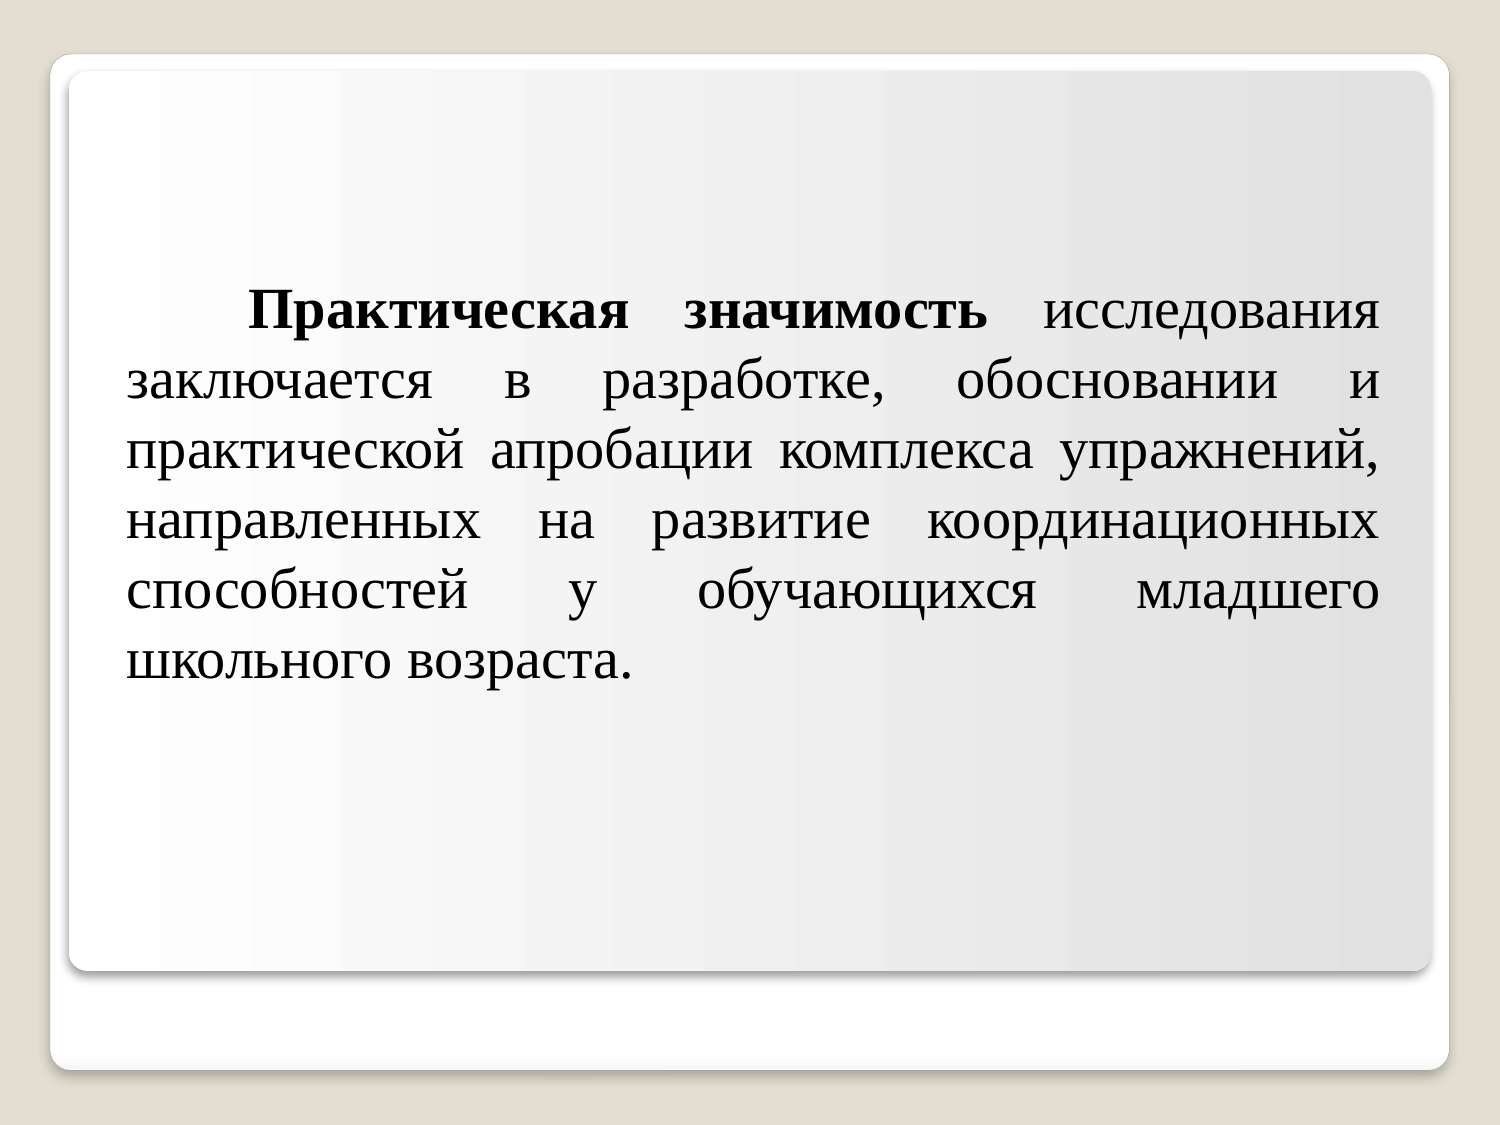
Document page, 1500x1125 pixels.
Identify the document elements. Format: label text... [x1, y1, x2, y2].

text_box Практическая значимость исследования заключается в разработке, обосновании и практической апробации комплекса упражнений, направленных на развитие координационных способностей у обучающихся младшего школьного возраста. [53, 255, 1396, 943]
